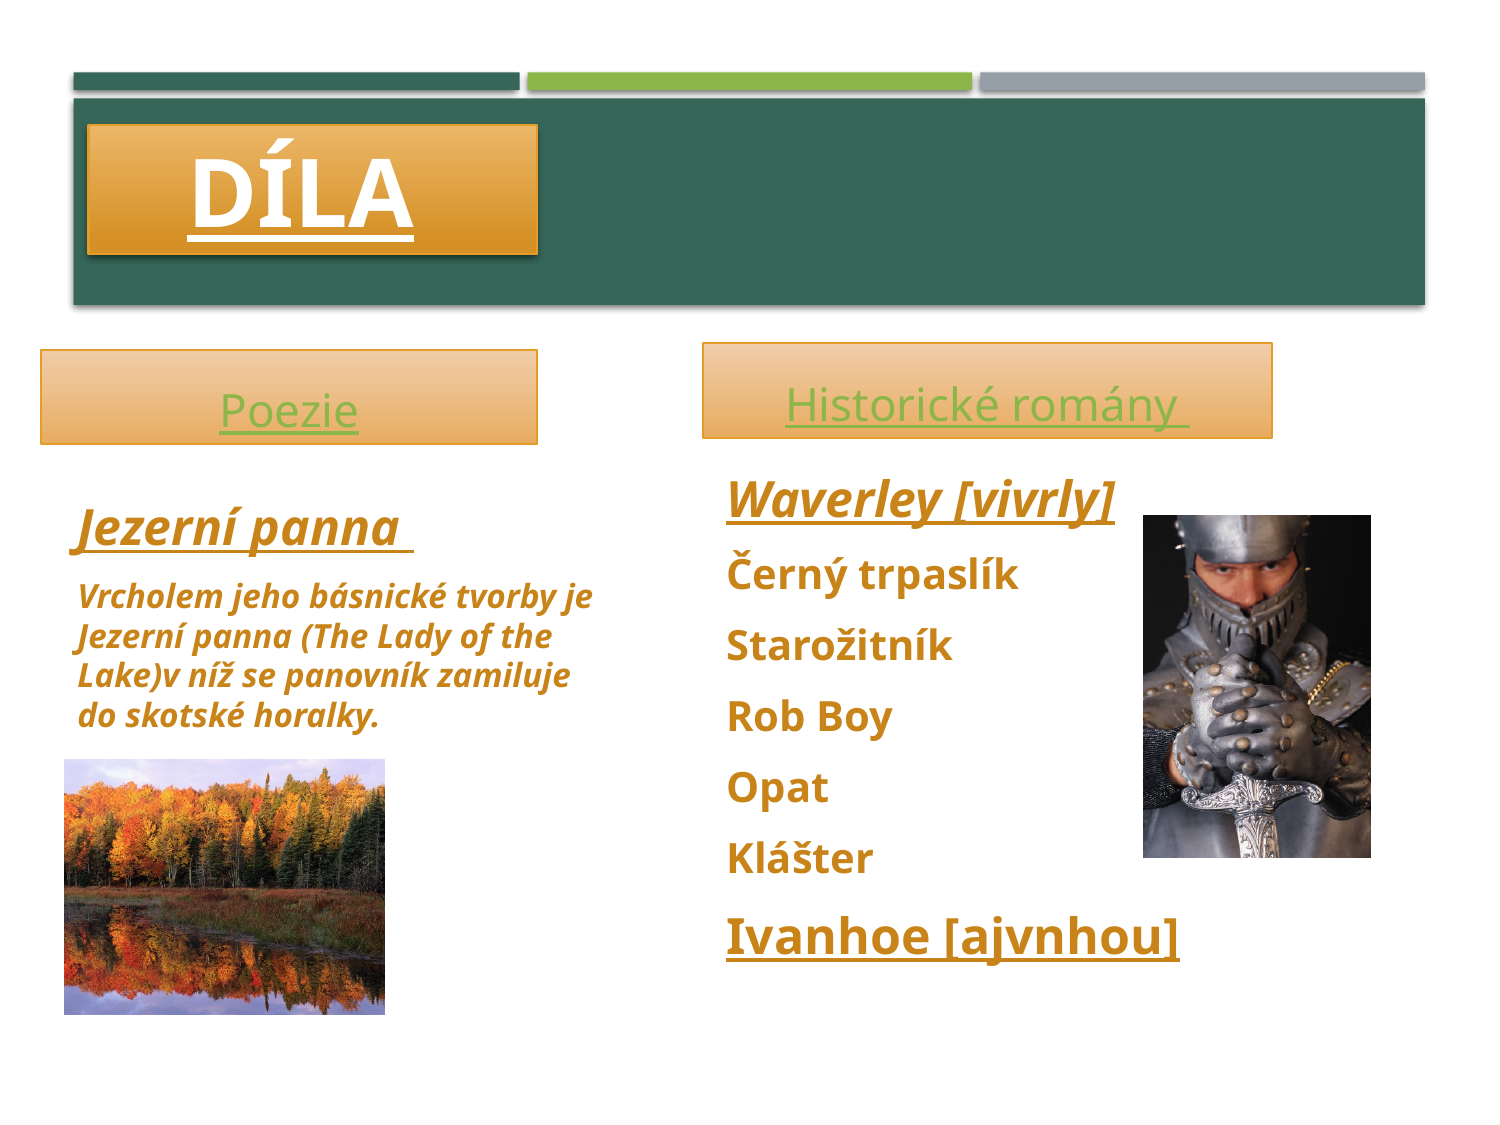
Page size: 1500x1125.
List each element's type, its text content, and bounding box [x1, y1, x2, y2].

list Waverley [vivrly] Černý trpaslík Starožitník Rob Boy Opat Klášter Ivanhoe [ajvnhou] [711, 459, 1296, 1059]
list Historické romány [702, 342, 1273, 439]
list Jezerní panna Vrcholem jeho básnické tvorby je Jezerní panna (The Lady of the Lake)v níž se panovník zamiluje do skotské horalky. [62, 488, 632, 955]
picture [1143, 514, 1372, 859]
list Poezie [40, 349, 538, 445]
picture [64, 758, 386, 1016]
title Díla [87, 124, 538, 255]
